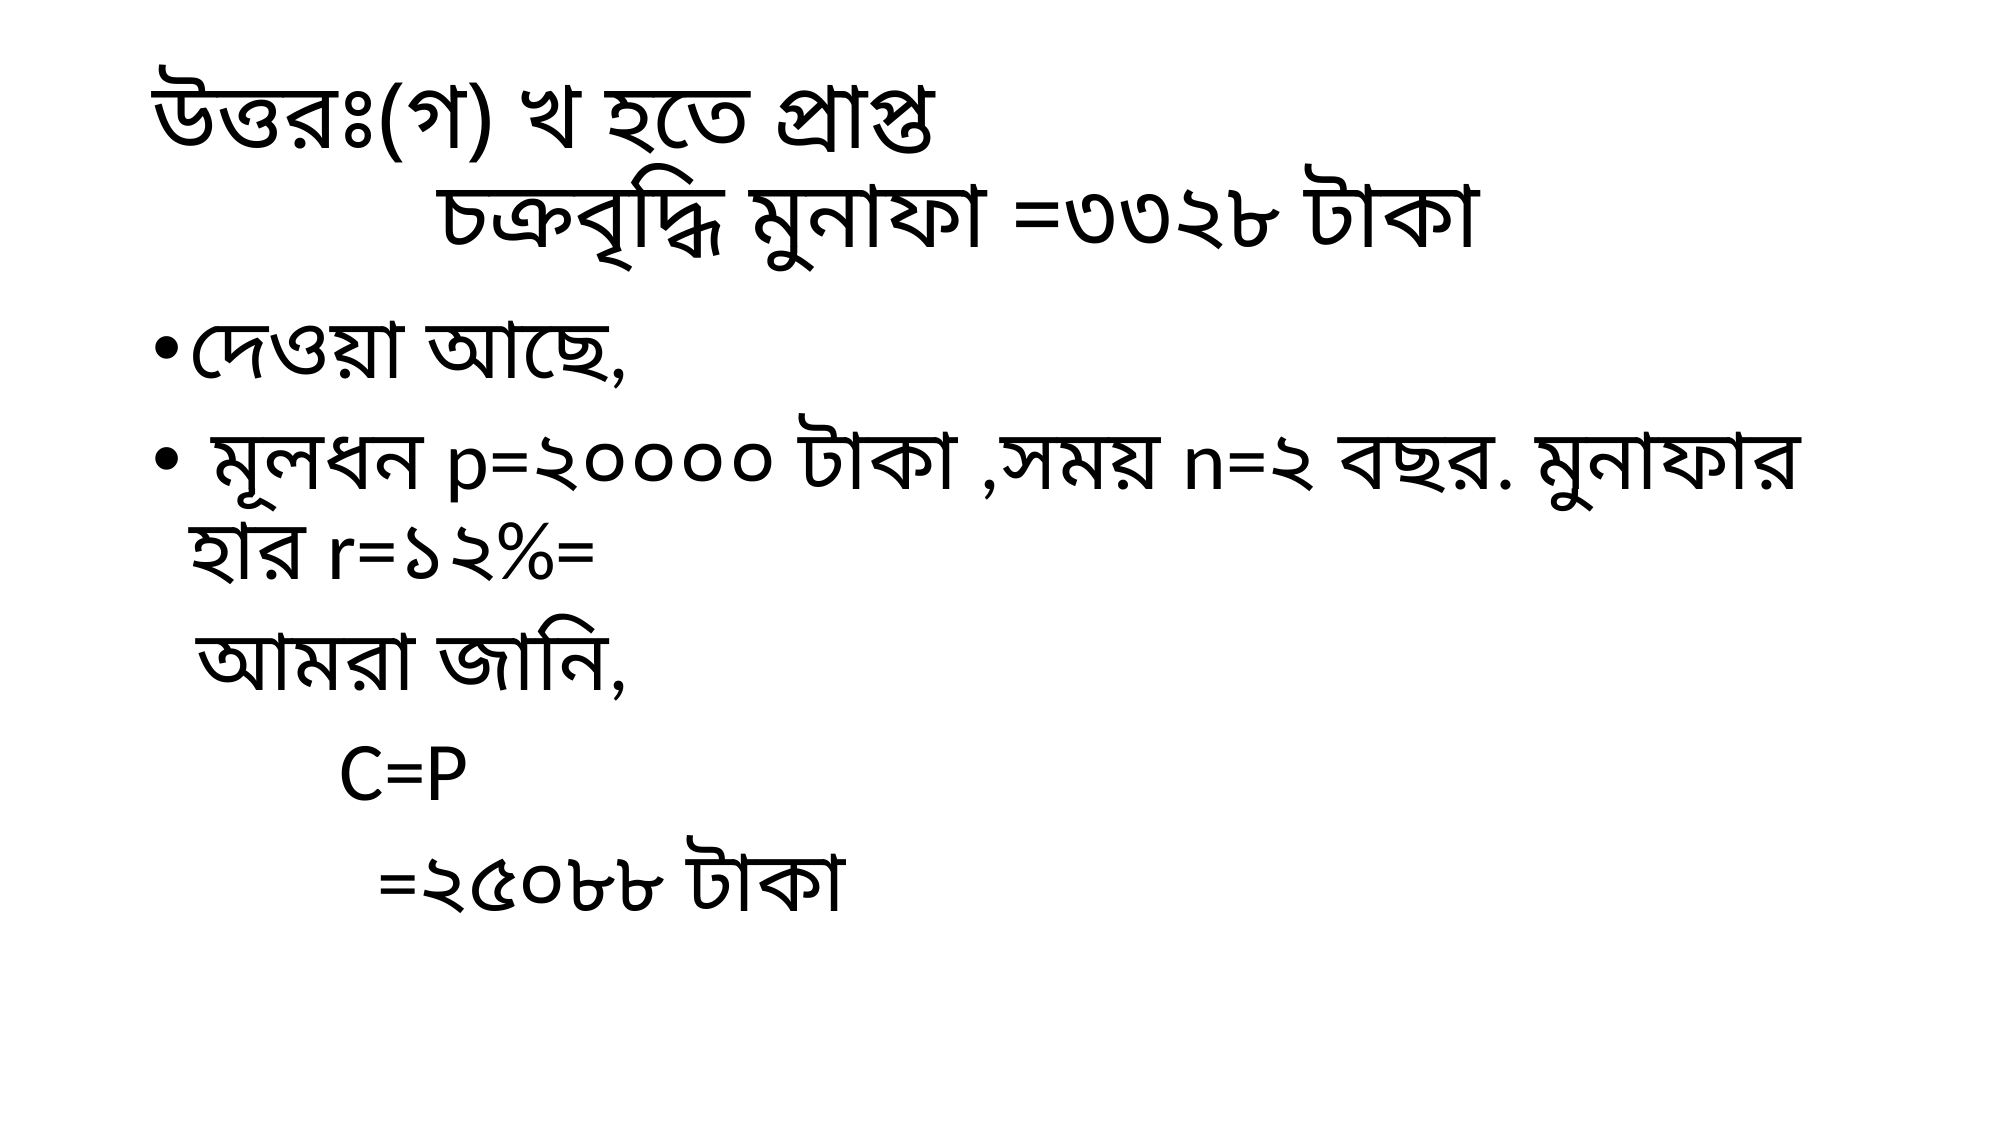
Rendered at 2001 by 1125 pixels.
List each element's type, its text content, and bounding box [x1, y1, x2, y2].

title উত্তরঃ(গ) খ হতে প্রাপ্ত চক্রবৃদ্ধি মুনাফা =৩৩২৮ টাকা [137, 59, 1863, 278]
